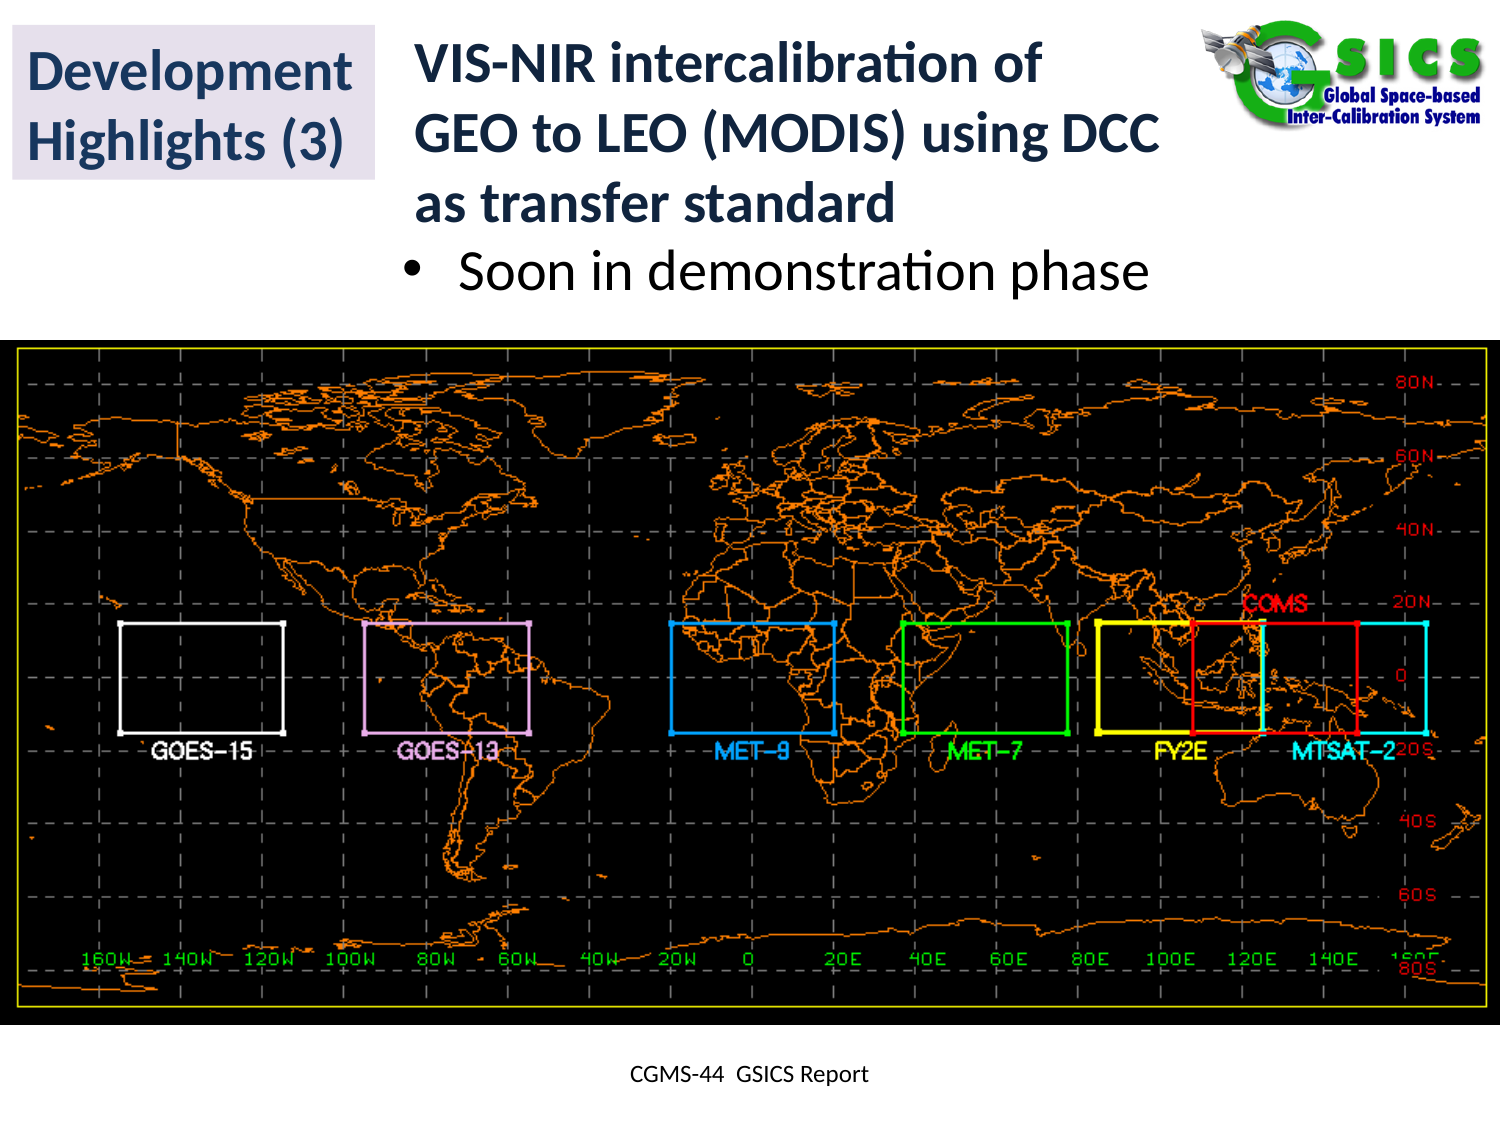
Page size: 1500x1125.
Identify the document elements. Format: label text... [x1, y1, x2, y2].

title VIS-NIR intercalibration of GEO to LEO (MODIS) using DCC as transfer standard [399, 45, 1335, 213]
list Soon in demonstration phase [387, 224, 1425, 339]
picture [1193, 12, 1488, 132]
picture [0, 340, 1500, 1026]
text_box DevelopmentHighlights (3) [12, 24, 375, 180]
footer CGMS-44 GSICS Report [512, 1042, 988, 1103]
